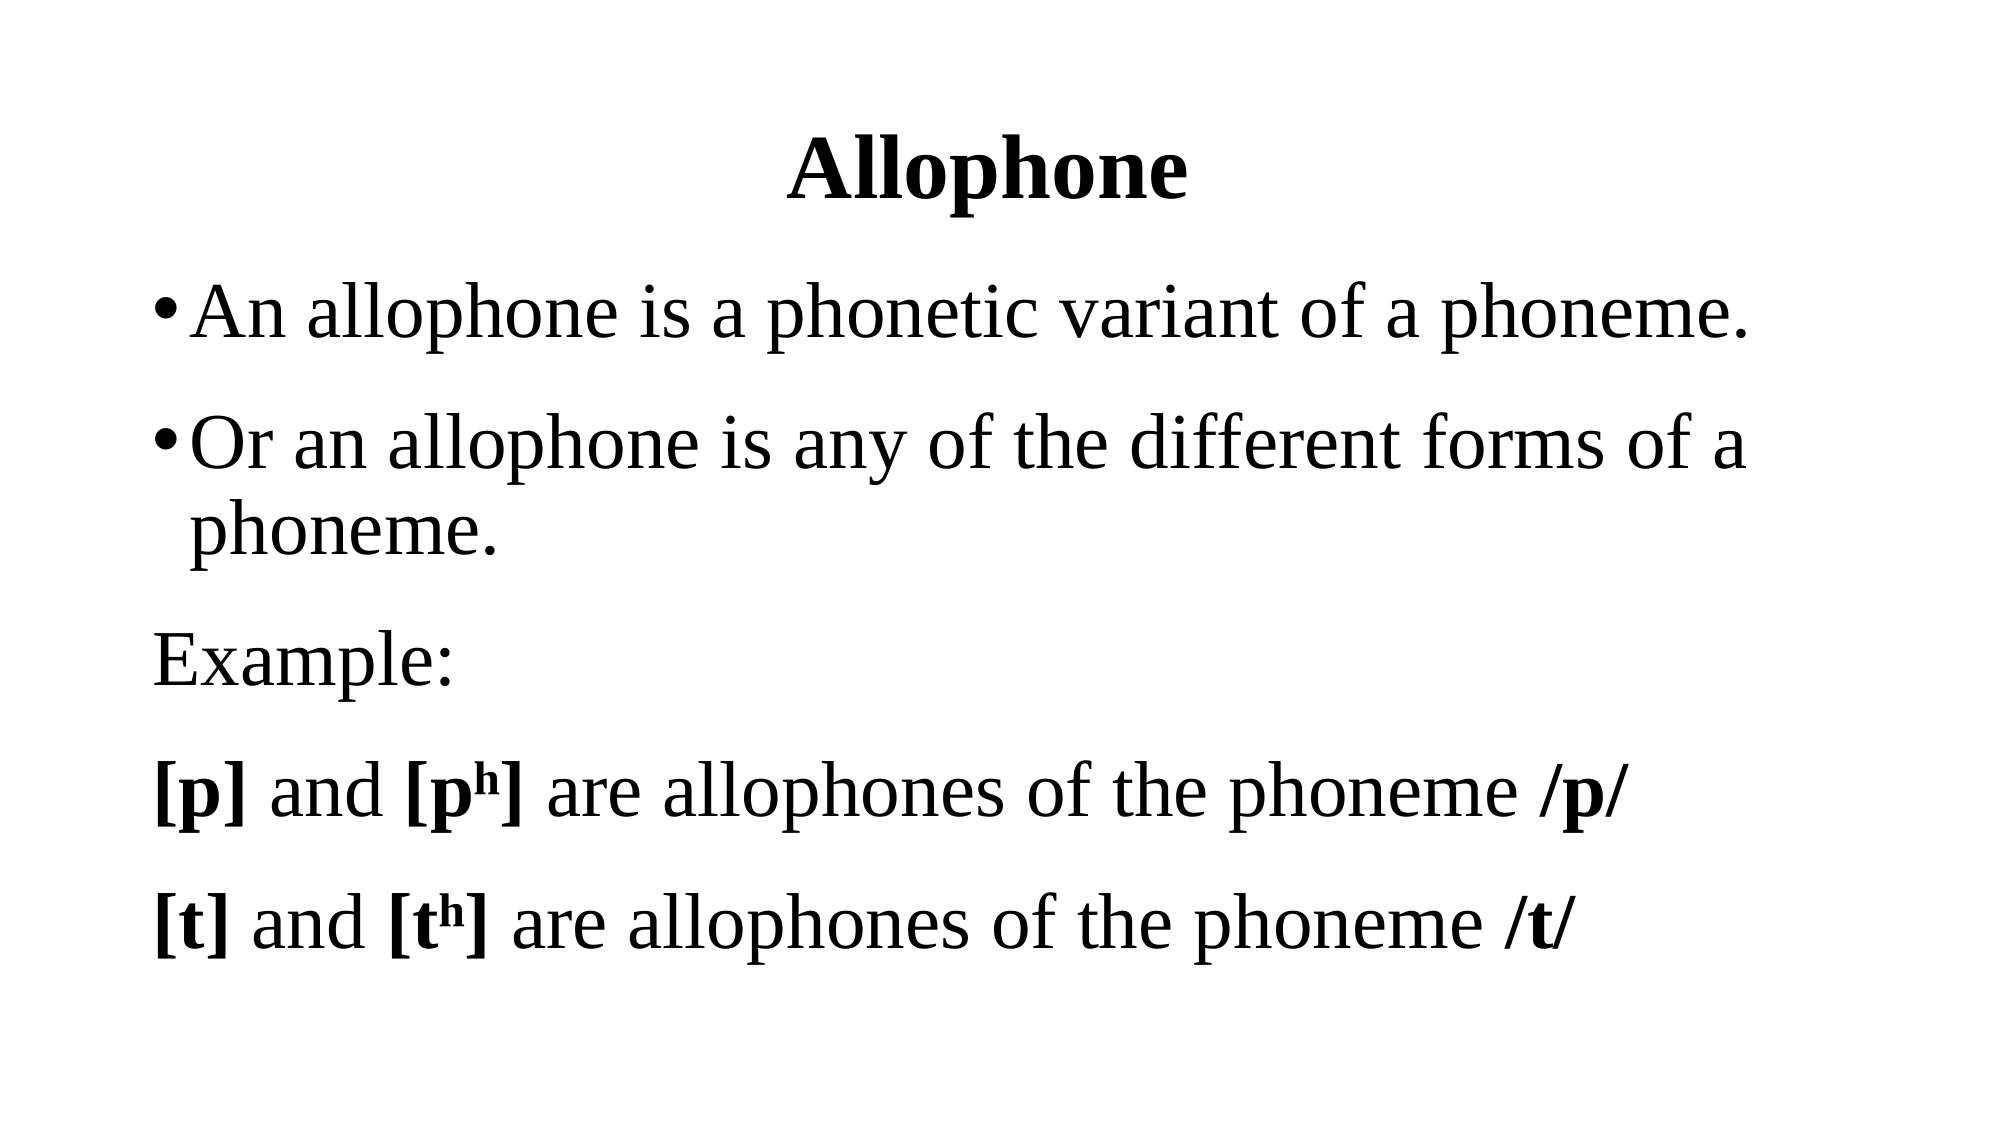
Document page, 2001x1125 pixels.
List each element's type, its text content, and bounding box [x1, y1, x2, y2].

title Allophone [137, 59, 1863, 261]
list An allophone is a phonetic variant of a phoneme. Or an allophone is any of the different forms of a phoneme. Example: [p] and [pʰ] are allophones of the phoneme /p/ [t] and [tʰ] are allophones of the phoneme /t/ [137, 261, 1863, 976]
